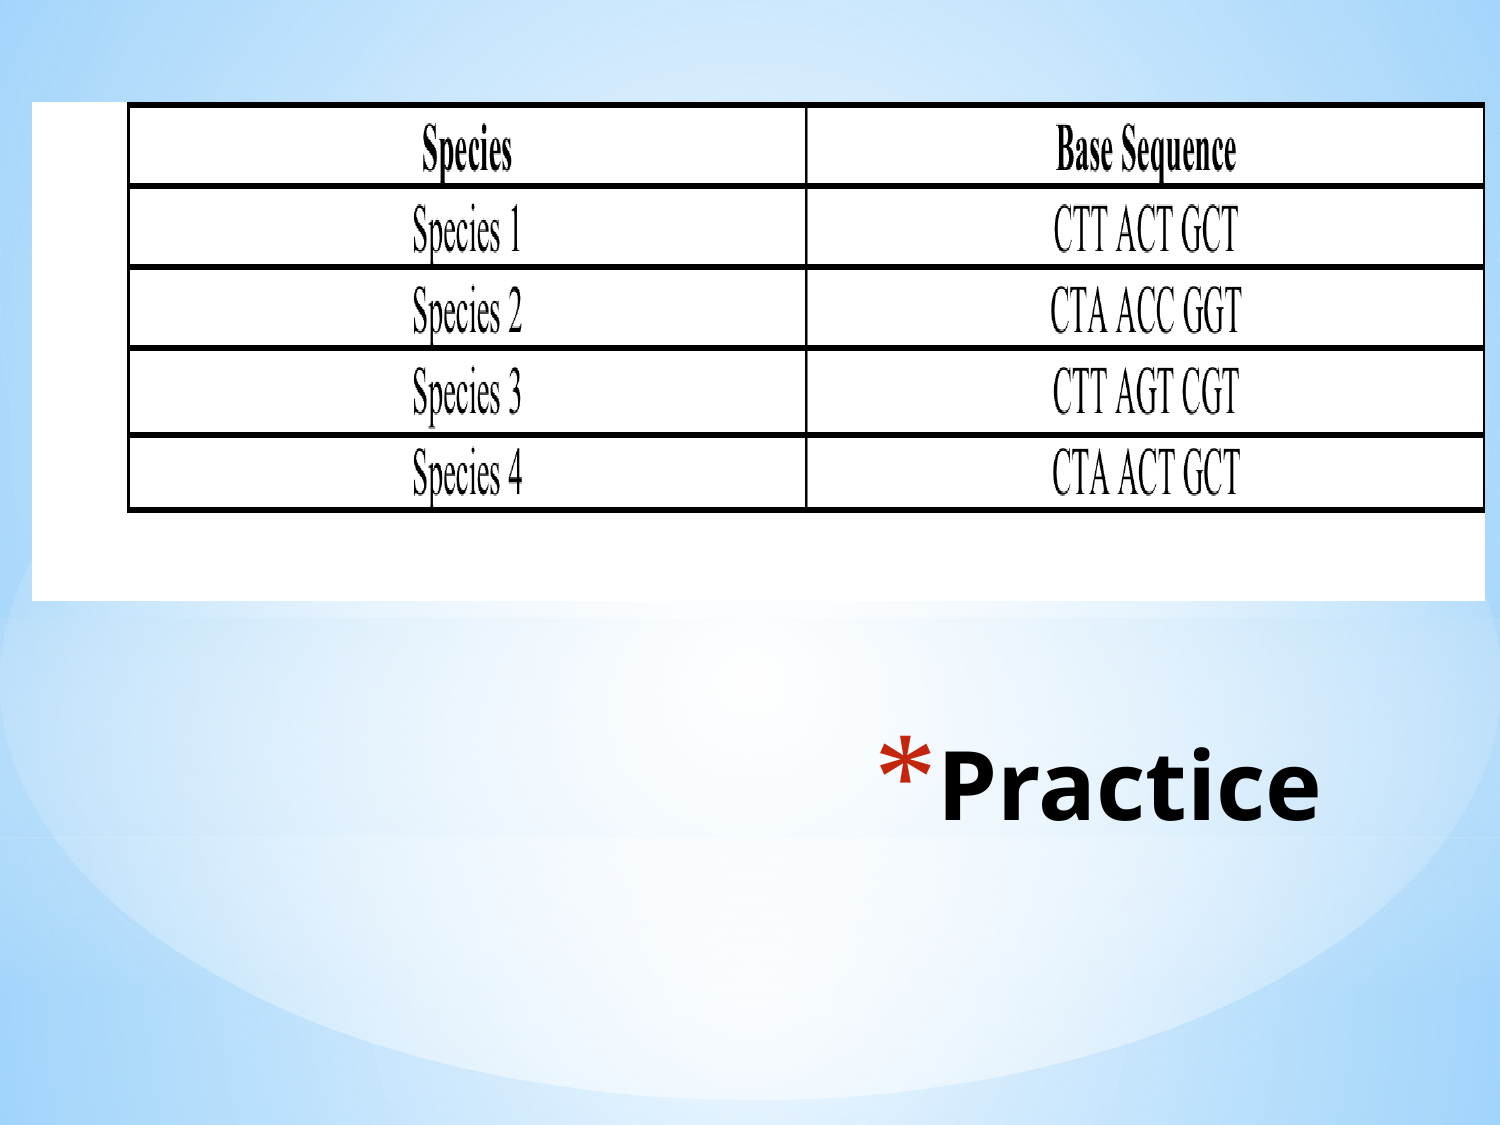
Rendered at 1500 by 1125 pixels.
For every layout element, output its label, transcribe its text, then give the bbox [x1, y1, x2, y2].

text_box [32, 102, 1486, 601]
title Practice [294, 717, 1363, 905]
